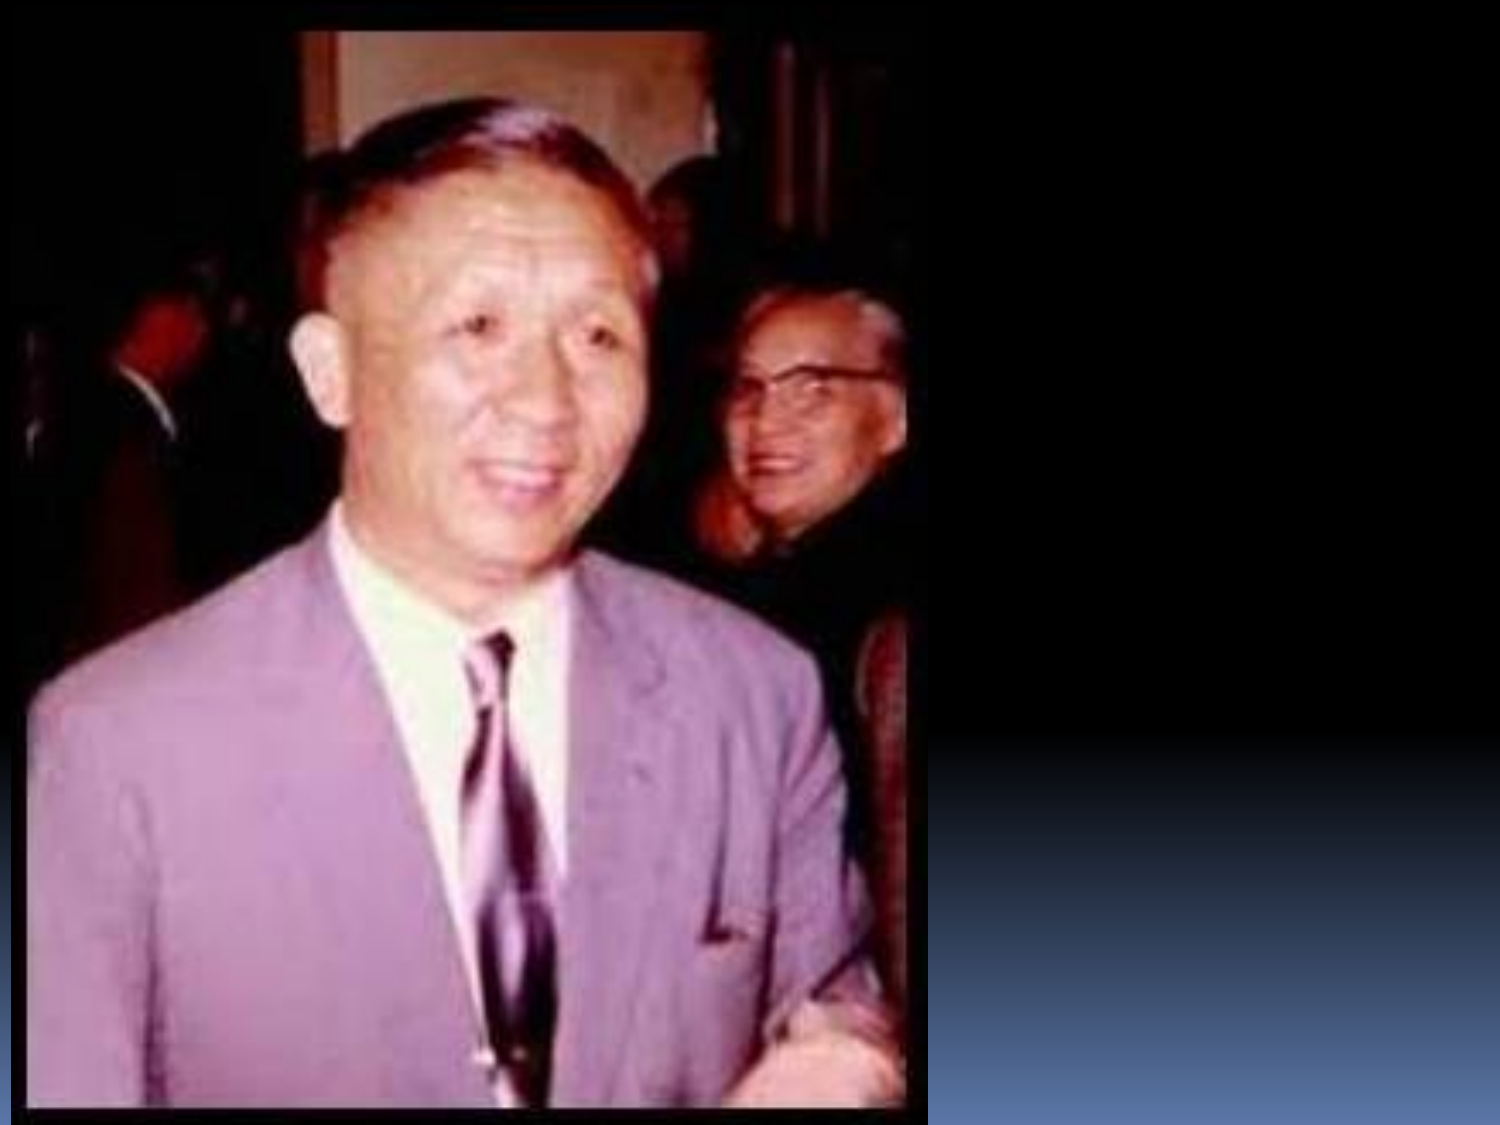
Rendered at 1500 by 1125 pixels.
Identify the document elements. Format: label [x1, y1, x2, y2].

picture [11, 5, 928, 1125]
